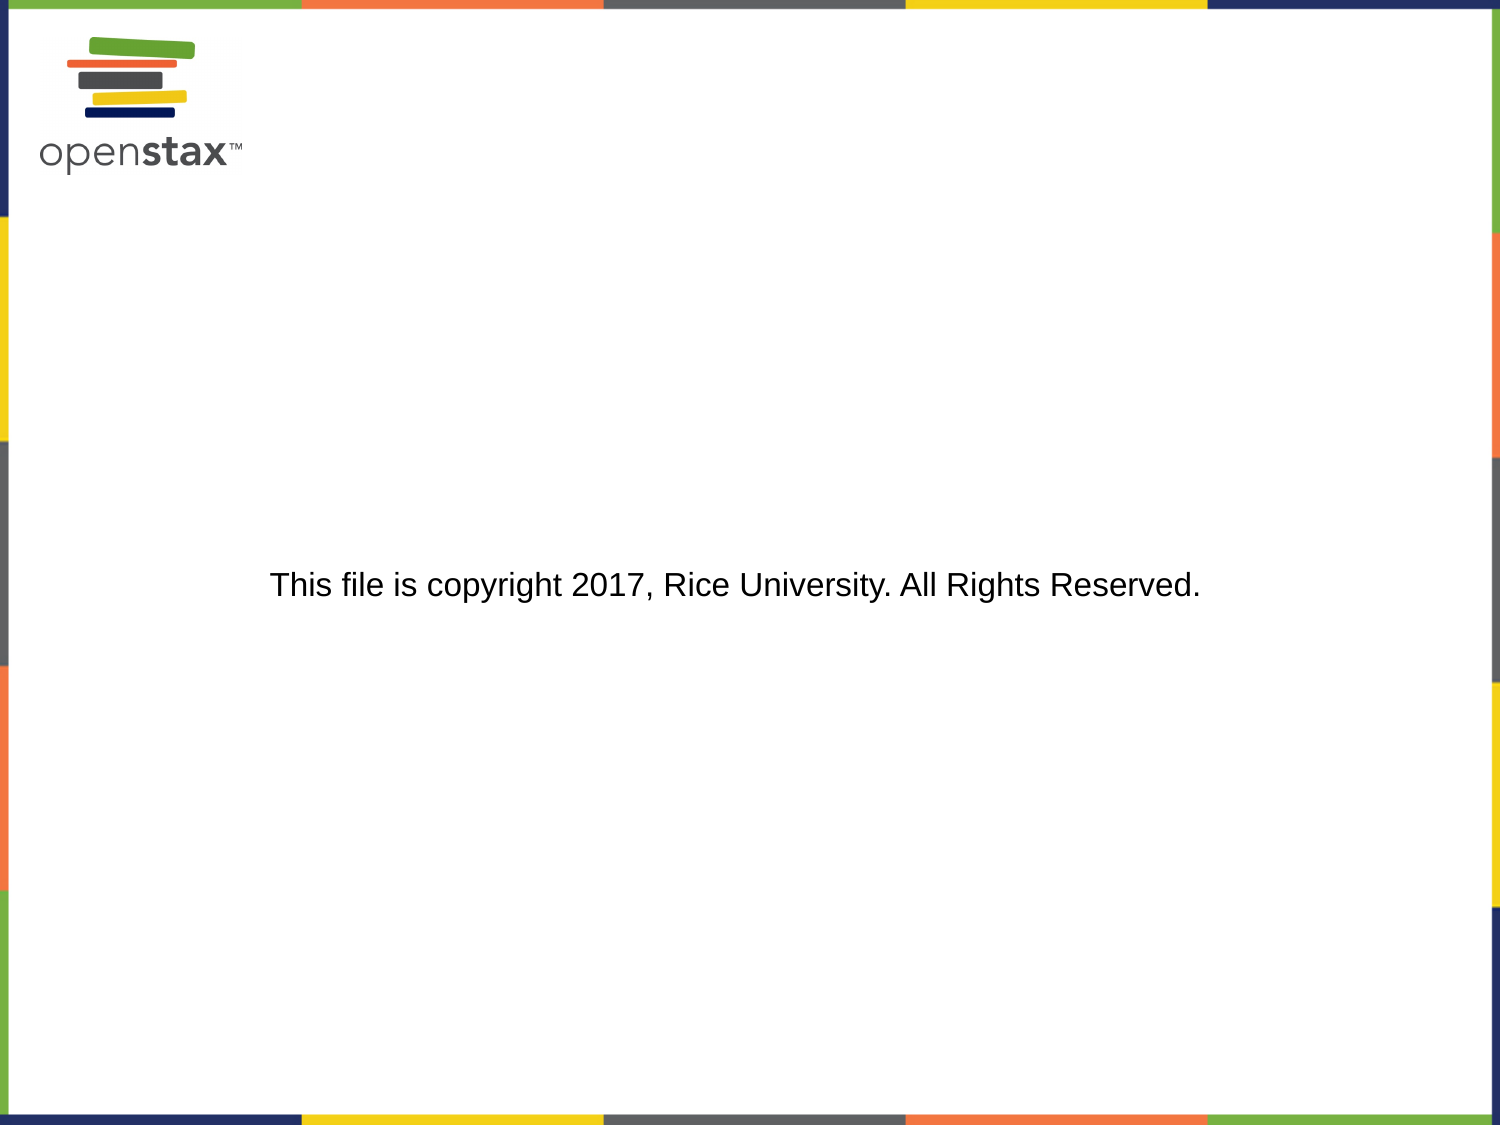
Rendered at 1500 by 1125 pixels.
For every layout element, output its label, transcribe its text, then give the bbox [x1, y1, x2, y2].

list This file is copyright 2017, Rice University. All Rights Reserved. [75, 181, 1398, 1045]
picture [0, 0, 1500, 1125]
